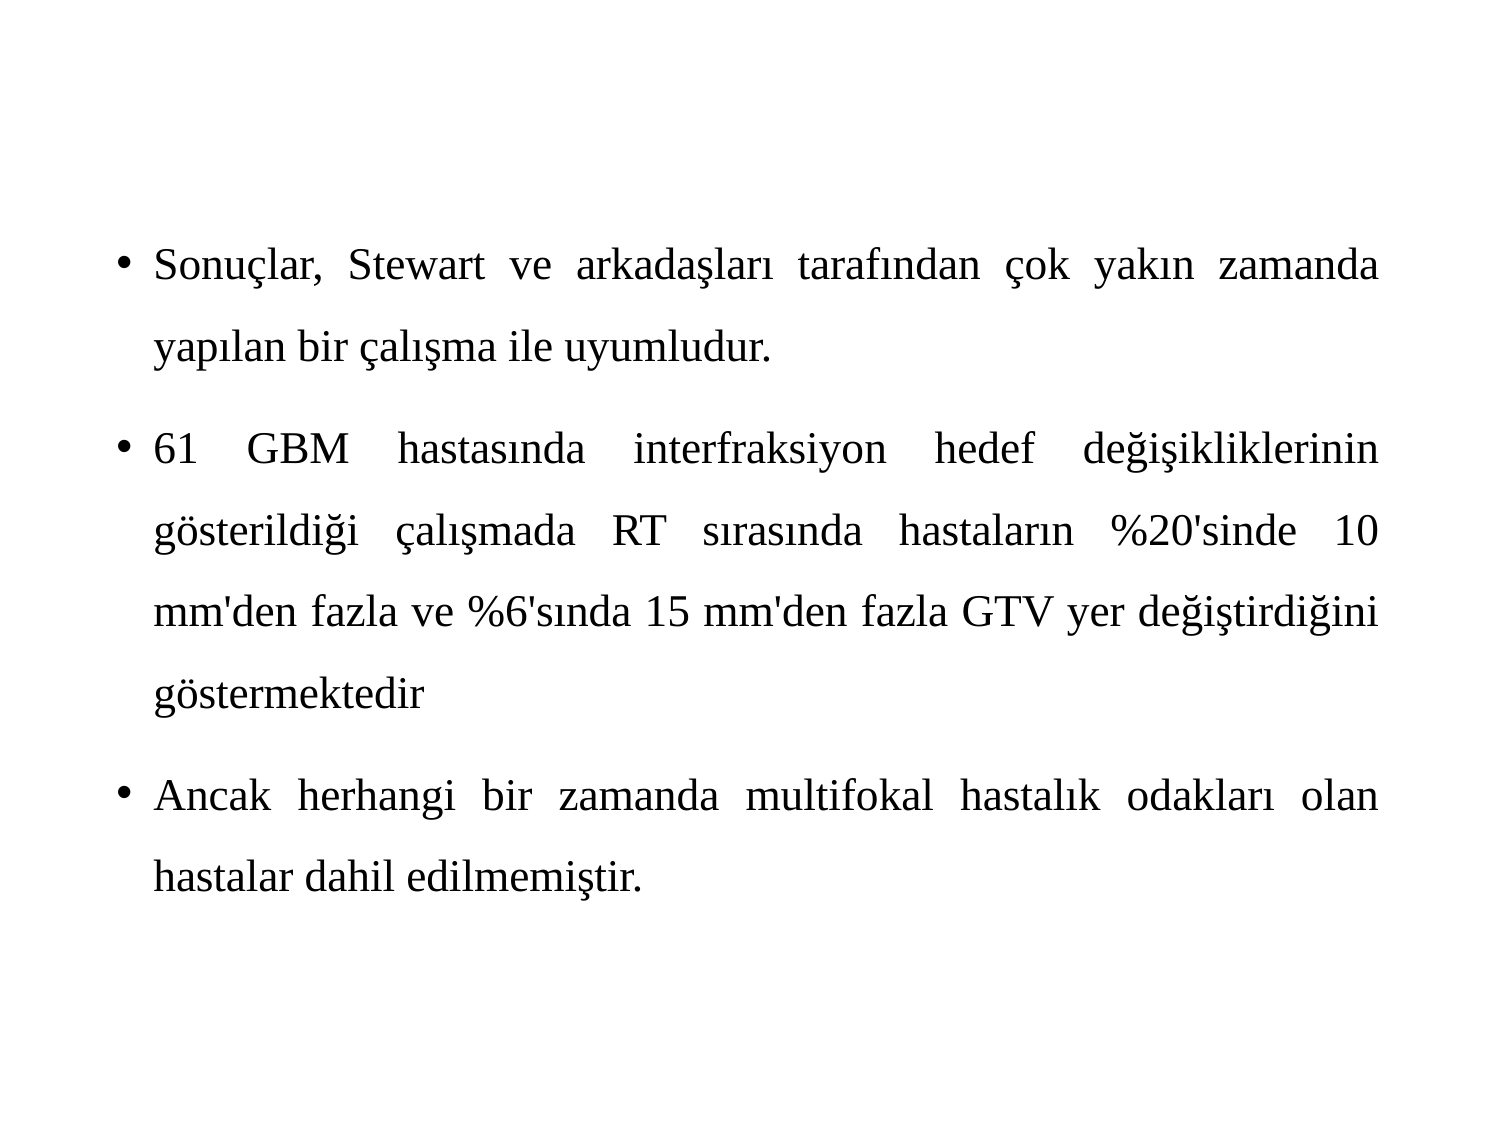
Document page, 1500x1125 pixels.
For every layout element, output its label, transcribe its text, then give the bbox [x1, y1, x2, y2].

list Sonuçlar, Stewart ve arkadaşları tarafından çok yakın zamanda yapılan bir çalışma ile uyumludur. 61 GBM hastasında interfraksiyon hedef değişikliklerinin gösterildiği çalışmada RT sırasında hastaların %20'sinde 10 mm'den fazla ve %6'sında 15 mm'den fazla GTV yer değiştirdiğini göstermektedir Ancak herhangi bir zamanda multifokal hastalık odakları olan hastalar dahil edilmemiştir. [101, 200, 1396, 914]
